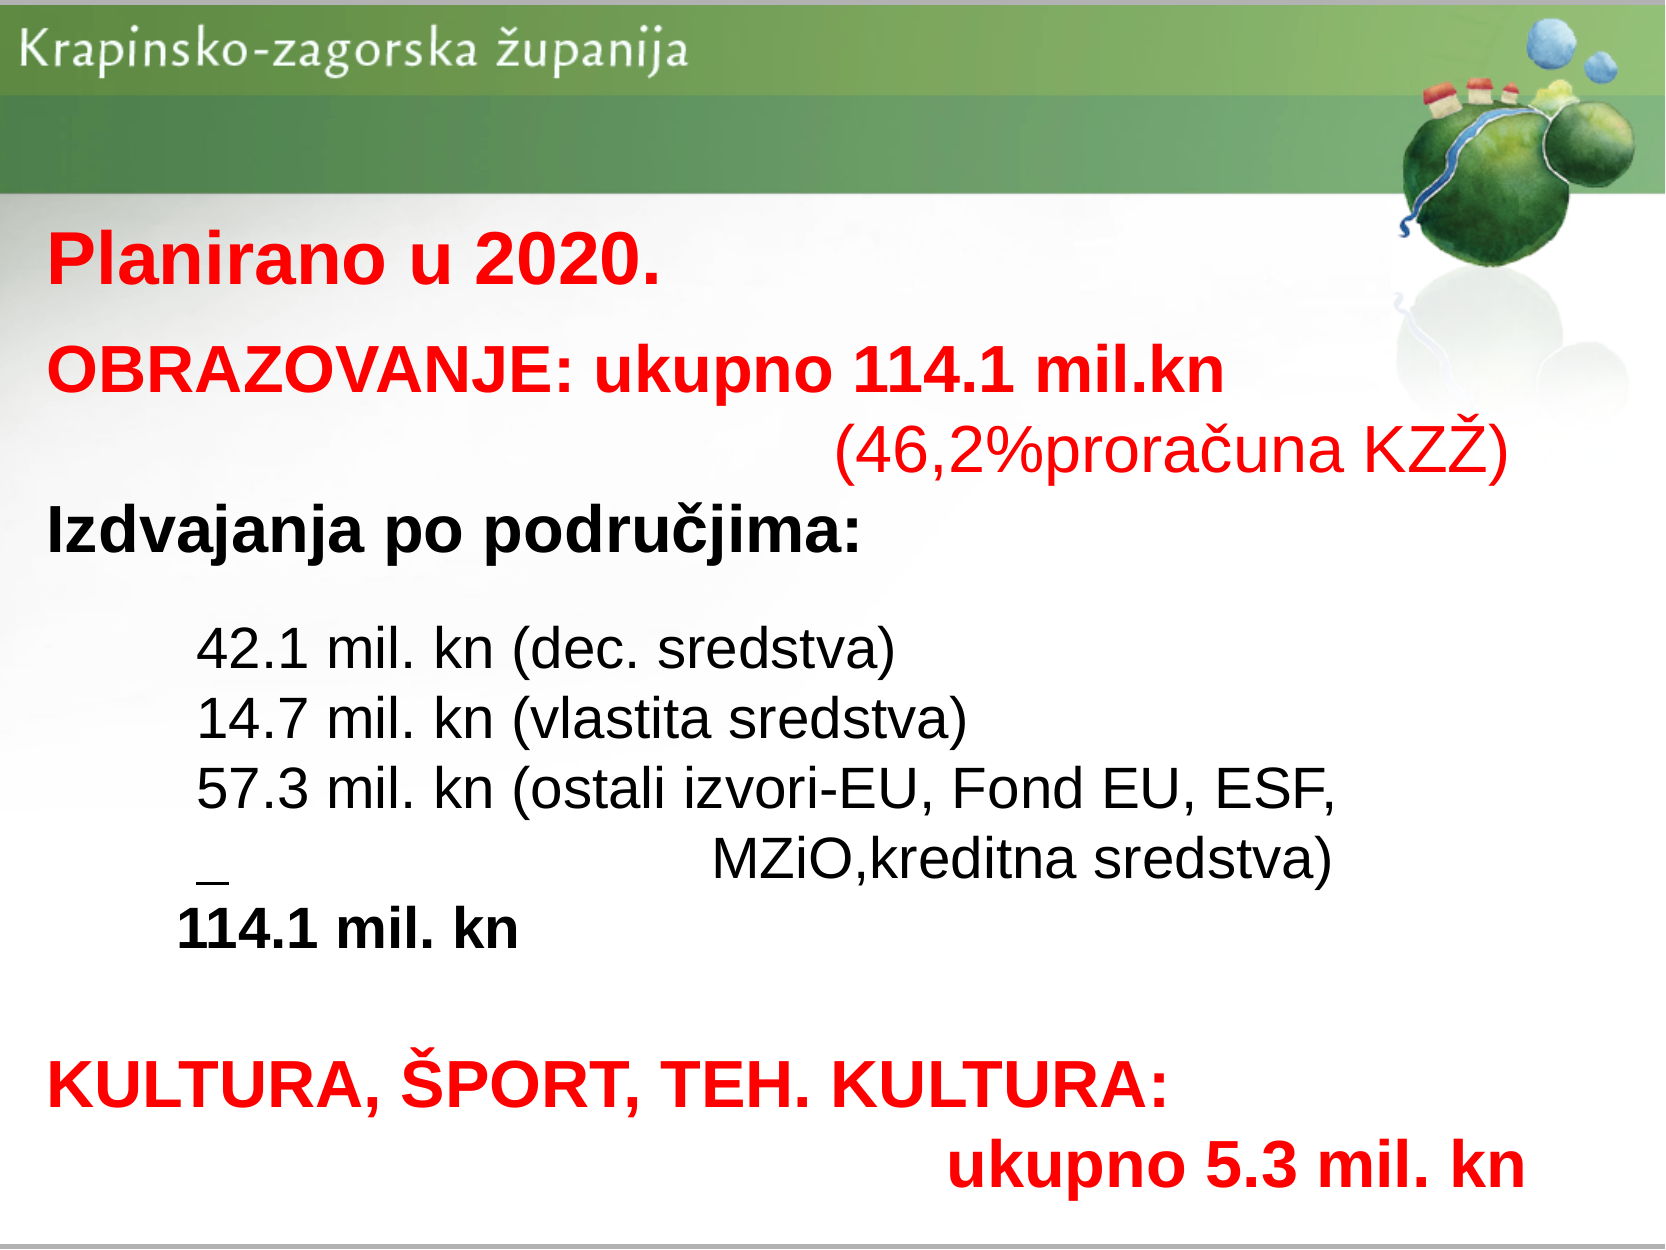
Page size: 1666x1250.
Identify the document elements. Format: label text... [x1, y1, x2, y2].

text_box OBRAZOVANJE: ukupno 114.1 mil.kn (46,2%proračuna KZŽ) Izdvajanja po područjima: 42.1 mil. kn (dec. sredstva) 14.7 mil. kn (vlastita sredstva) 57.3 mil. kn (ostali izvori-EU, Fond EU, ESF, MZiO,kreditna sredstva) 114.1 mil. kn KULTURA, ŠPORT, TEH. KULTURA: ukupno 5.3 mil. kn [31, 318, 1640, 1250]
title Planirano u 2020. [31, 201, 1448, 318]
picture [0, 5, 1666, 1244]
